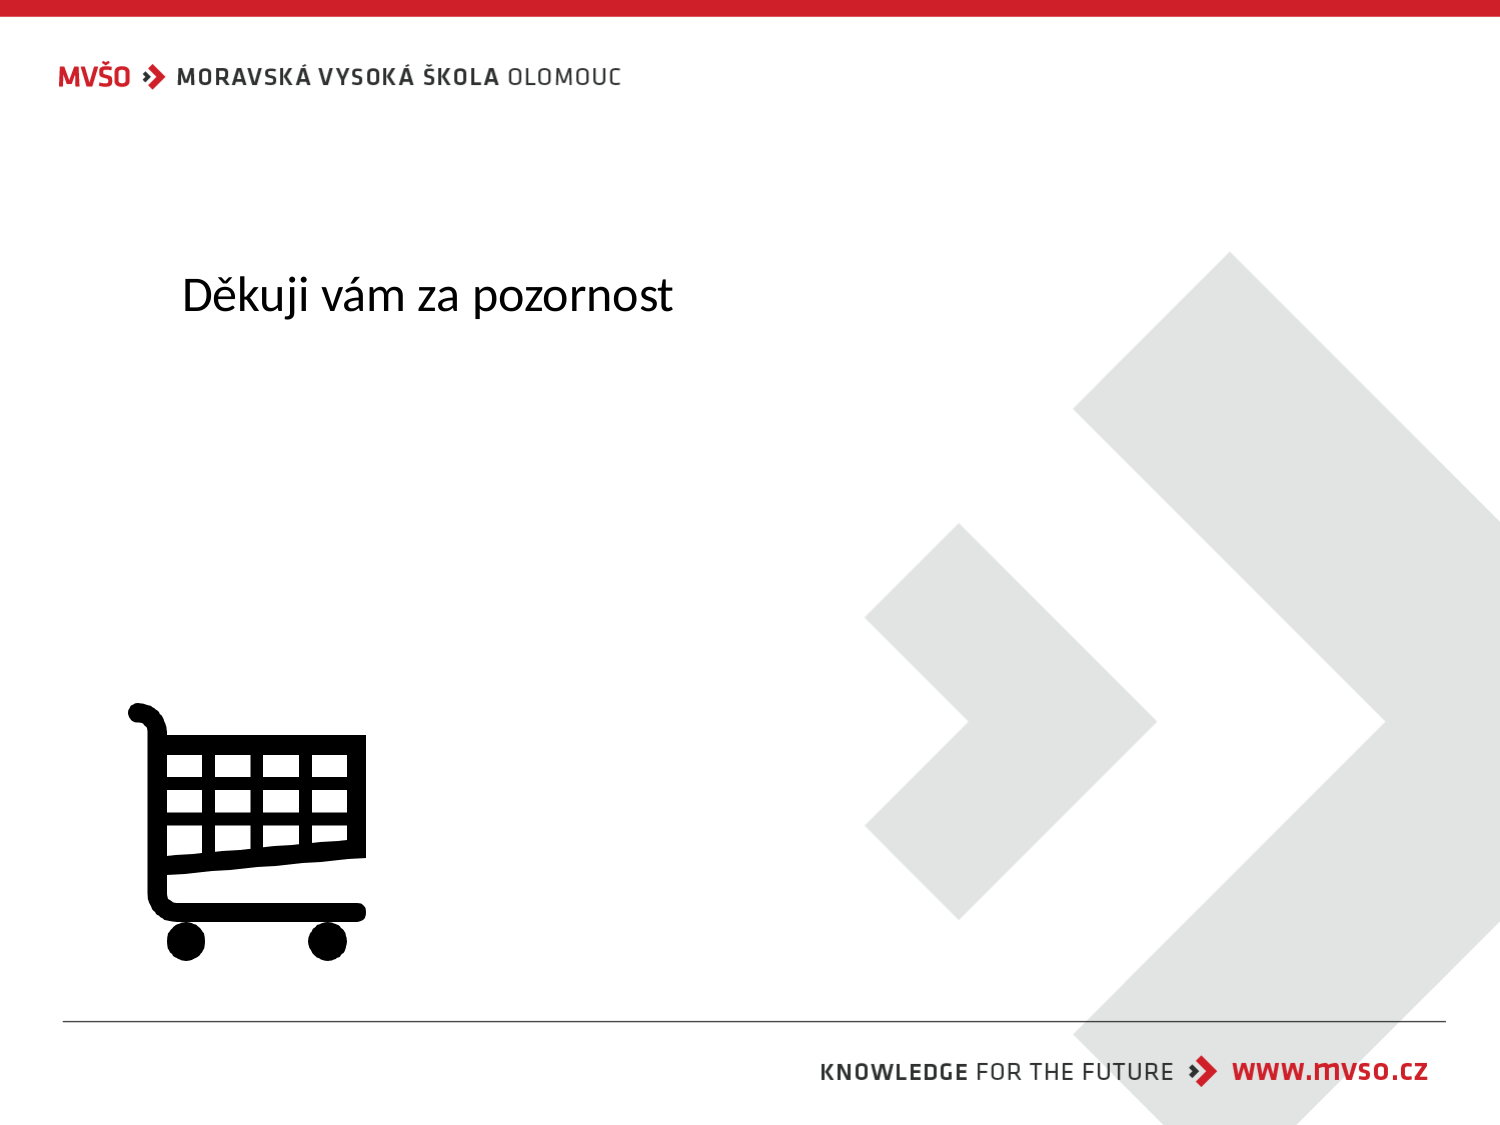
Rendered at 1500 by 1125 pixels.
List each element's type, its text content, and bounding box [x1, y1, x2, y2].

list [118, 405, 617, 986]
title Děkuji vám za pozornost [118, 215, 750, 456]
picture [0, 0, 1500, 1125]
